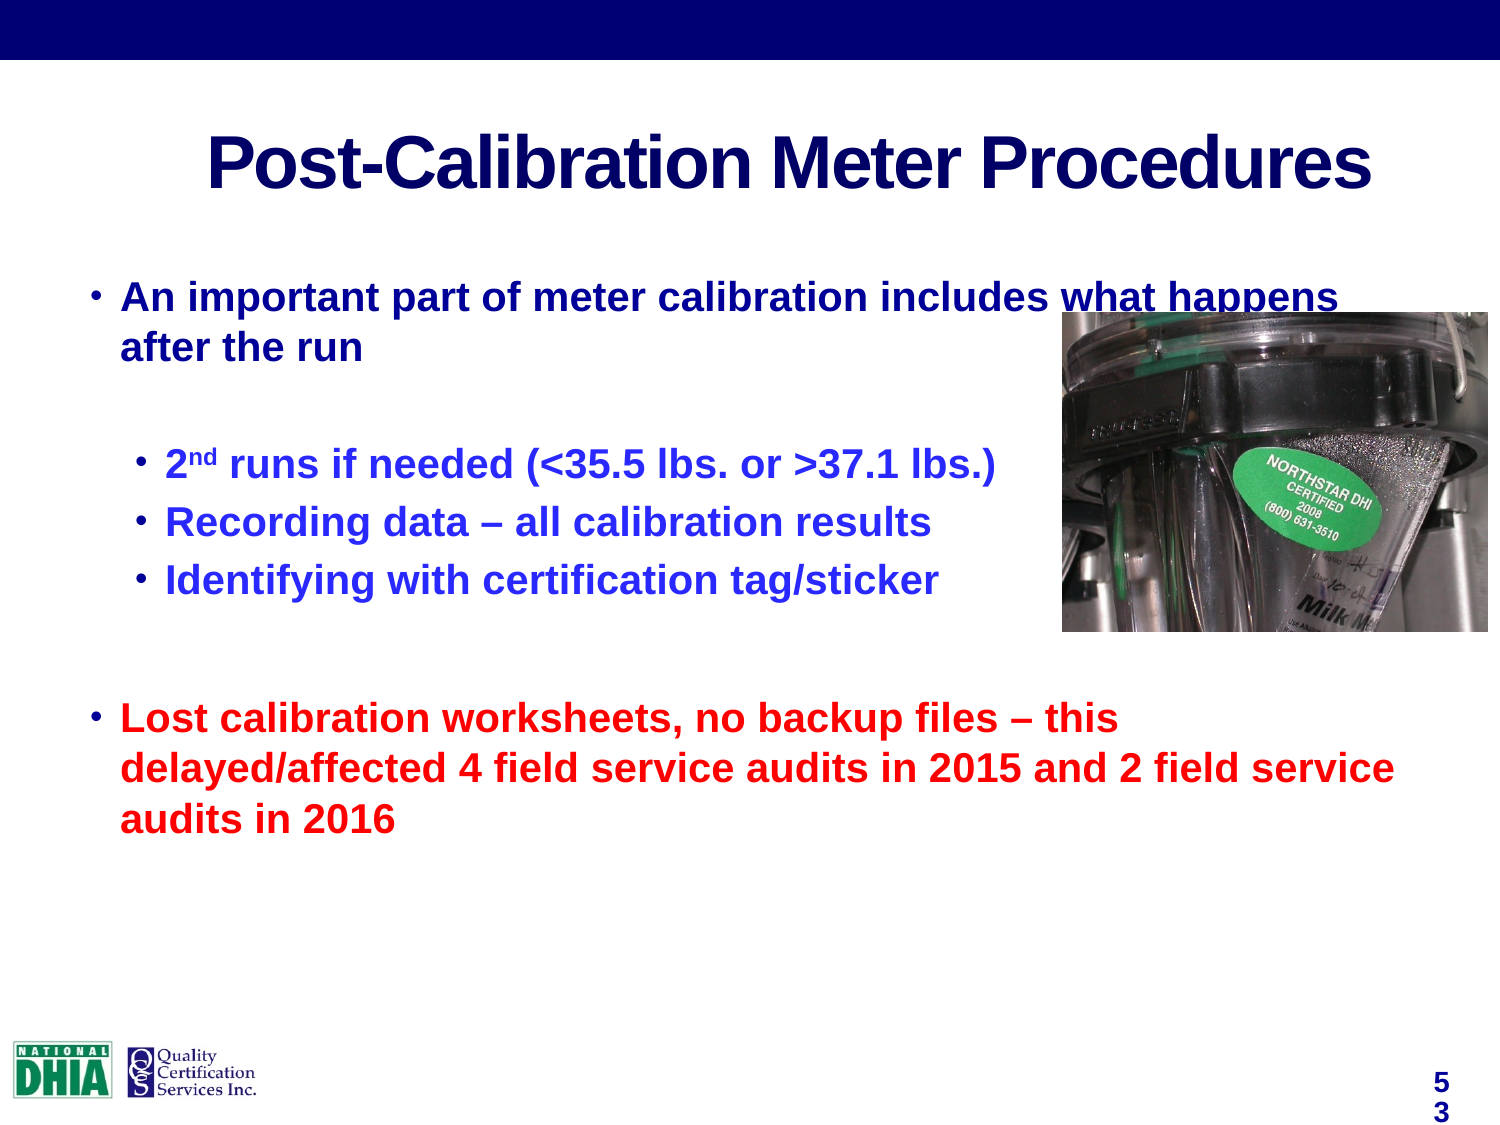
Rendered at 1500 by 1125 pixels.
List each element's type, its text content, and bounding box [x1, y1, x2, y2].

picture [1062, 312, 1488, 632]
picture [125, 1063, 262, 1099]
title Post-Calibration Meter Procedures [0, 43, 1500, 274]
list An important part of meter calibration includes what happens after the run 2nd runs if needed (<35.5 lbs. or >37.1 lbs.) Recording data – all calibration results Identifying with certification tag/sticker Lost calibration worksheets, no backup files – this delayed/affected 4 field service audits in 2015 and 2 field service audits in 2016 [75, 262, 1425, 1063]
picture [12, 1040, 113, 1099]
slide_number 53 [1418, 1051, 1479, 1112]
